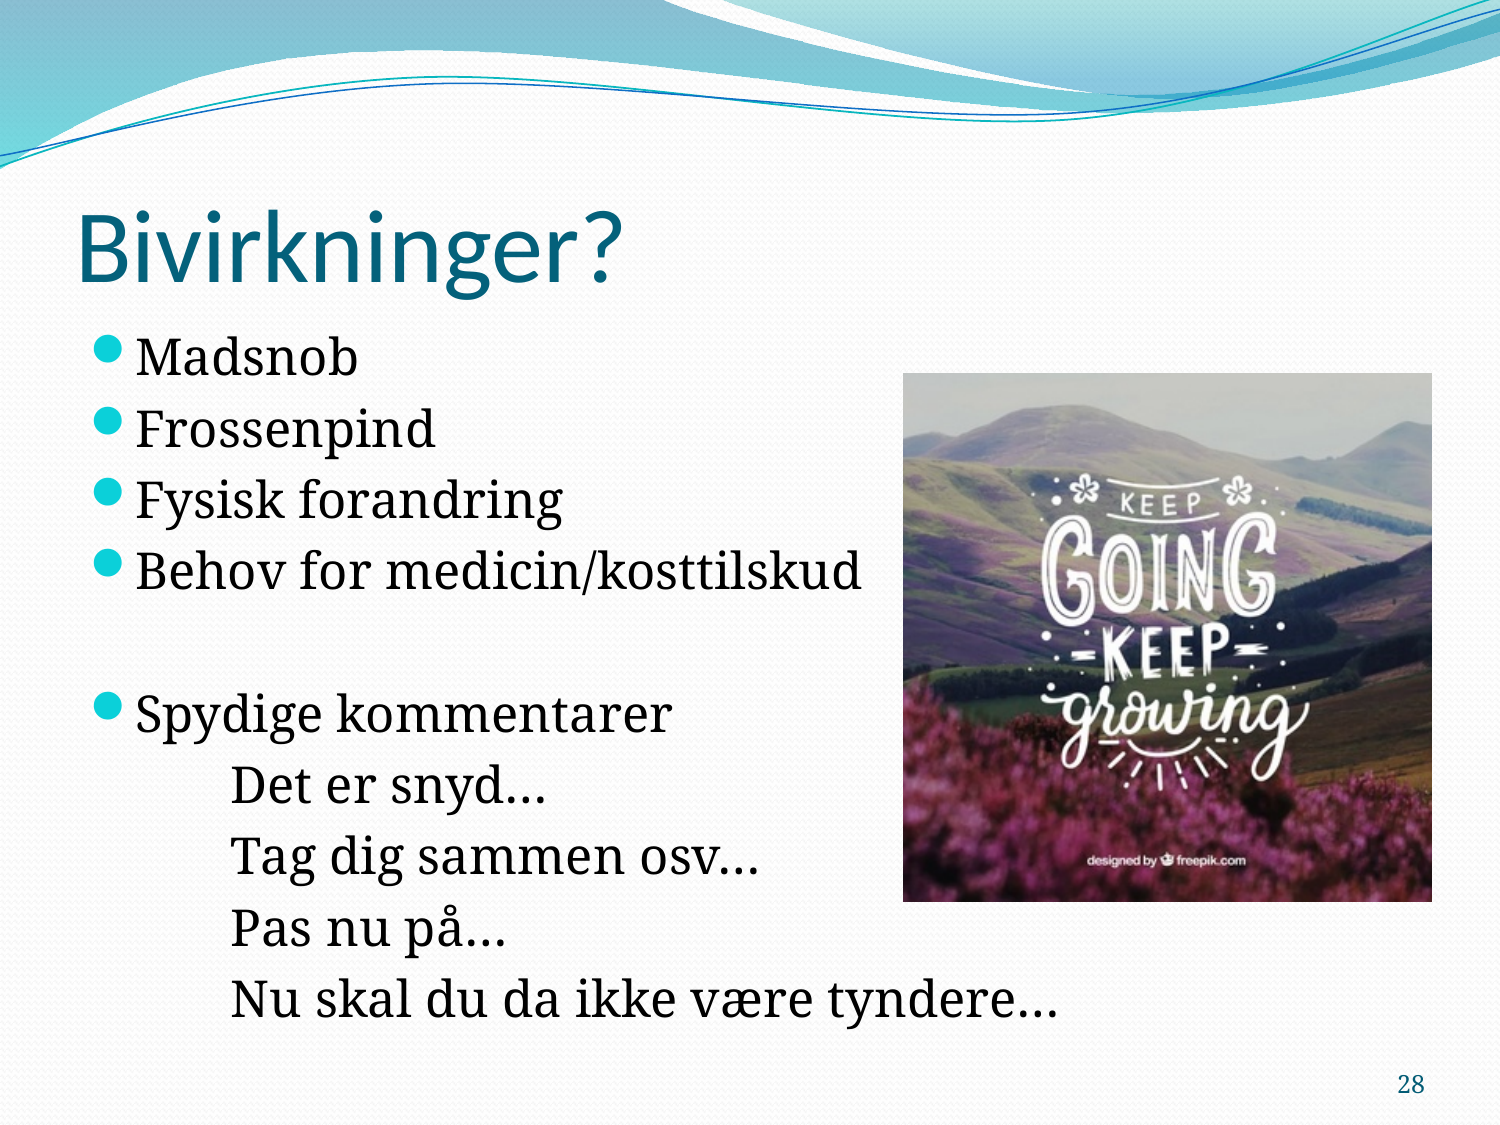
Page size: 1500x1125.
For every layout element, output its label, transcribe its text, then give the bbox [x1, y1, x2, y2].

slide_number 28 [1299, 1042, 1425, 1103]
list Madsnob Frossenpind Fysisk forandring Behov for medicin/kosttilskud Spydige kommentarer Det er snyd… Tag dig sammen osv… Pas nu på… Nu skal du da ikke være tyndere… [75, 317, 1425, 1038]
picture [903, 373, 1432, 902]
title Bivirkninger? [75, 115, 1425, 303]
